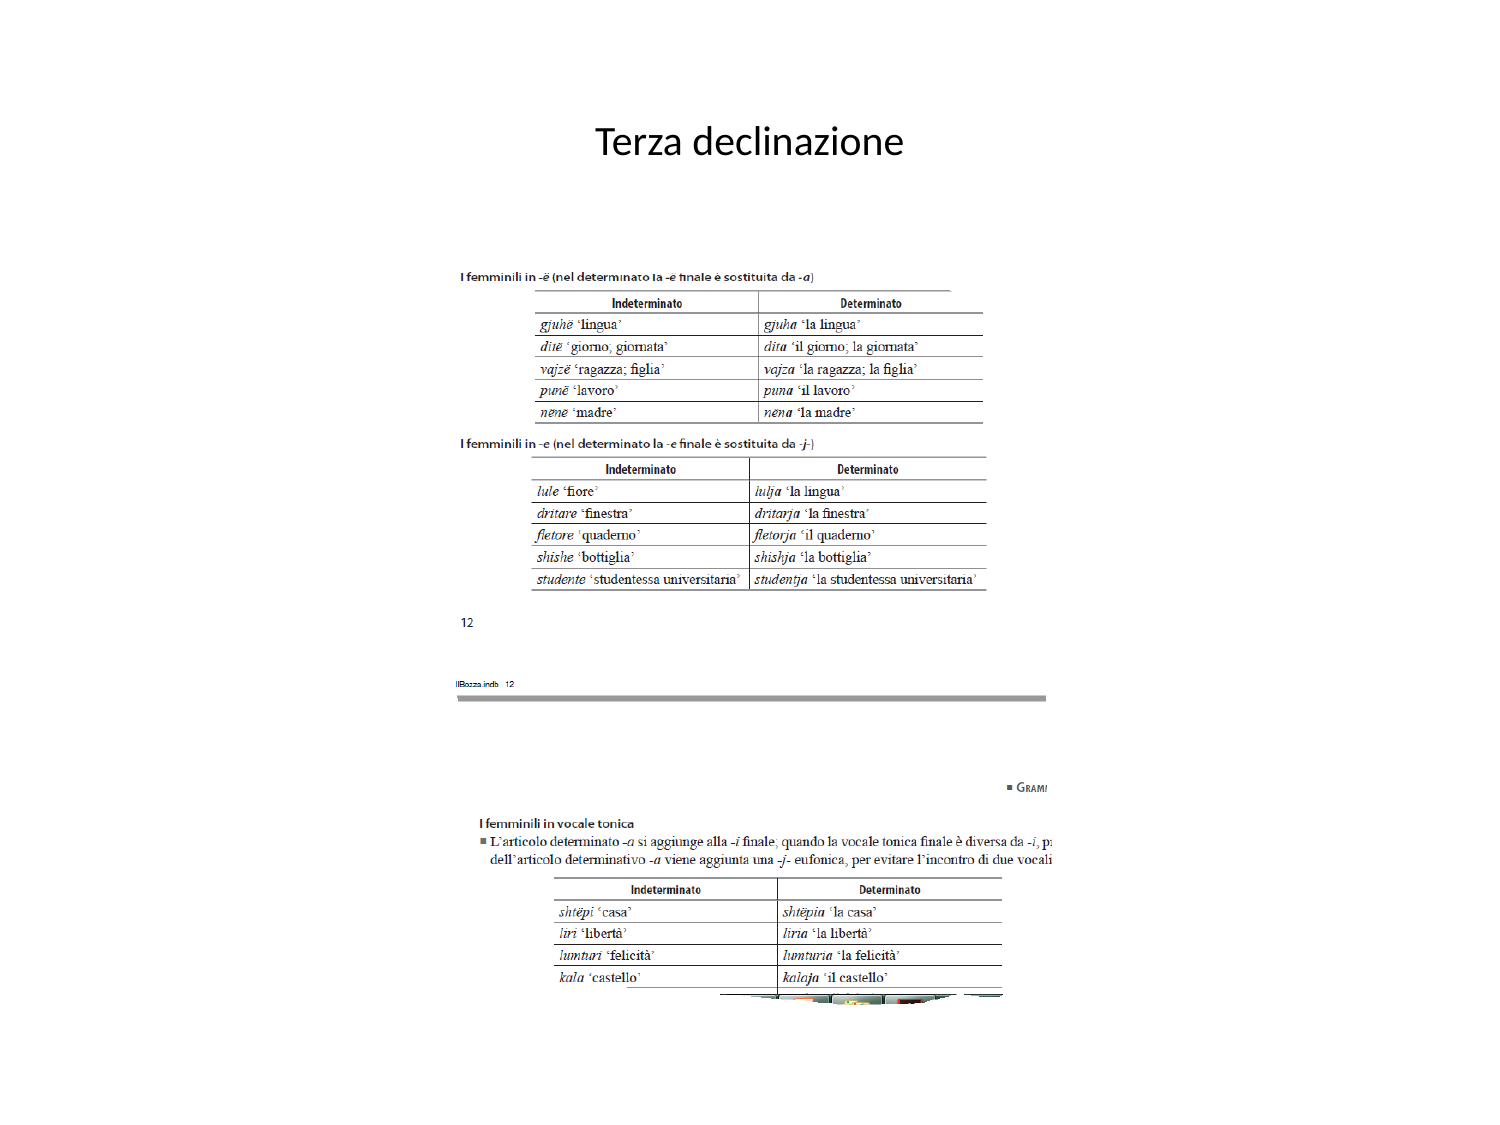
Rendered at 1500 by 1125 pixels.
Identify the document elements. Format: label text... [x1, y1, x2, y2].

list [448, 262, 1052, 1006]
title Terza declinazione [75, 45, 1425, 233]
